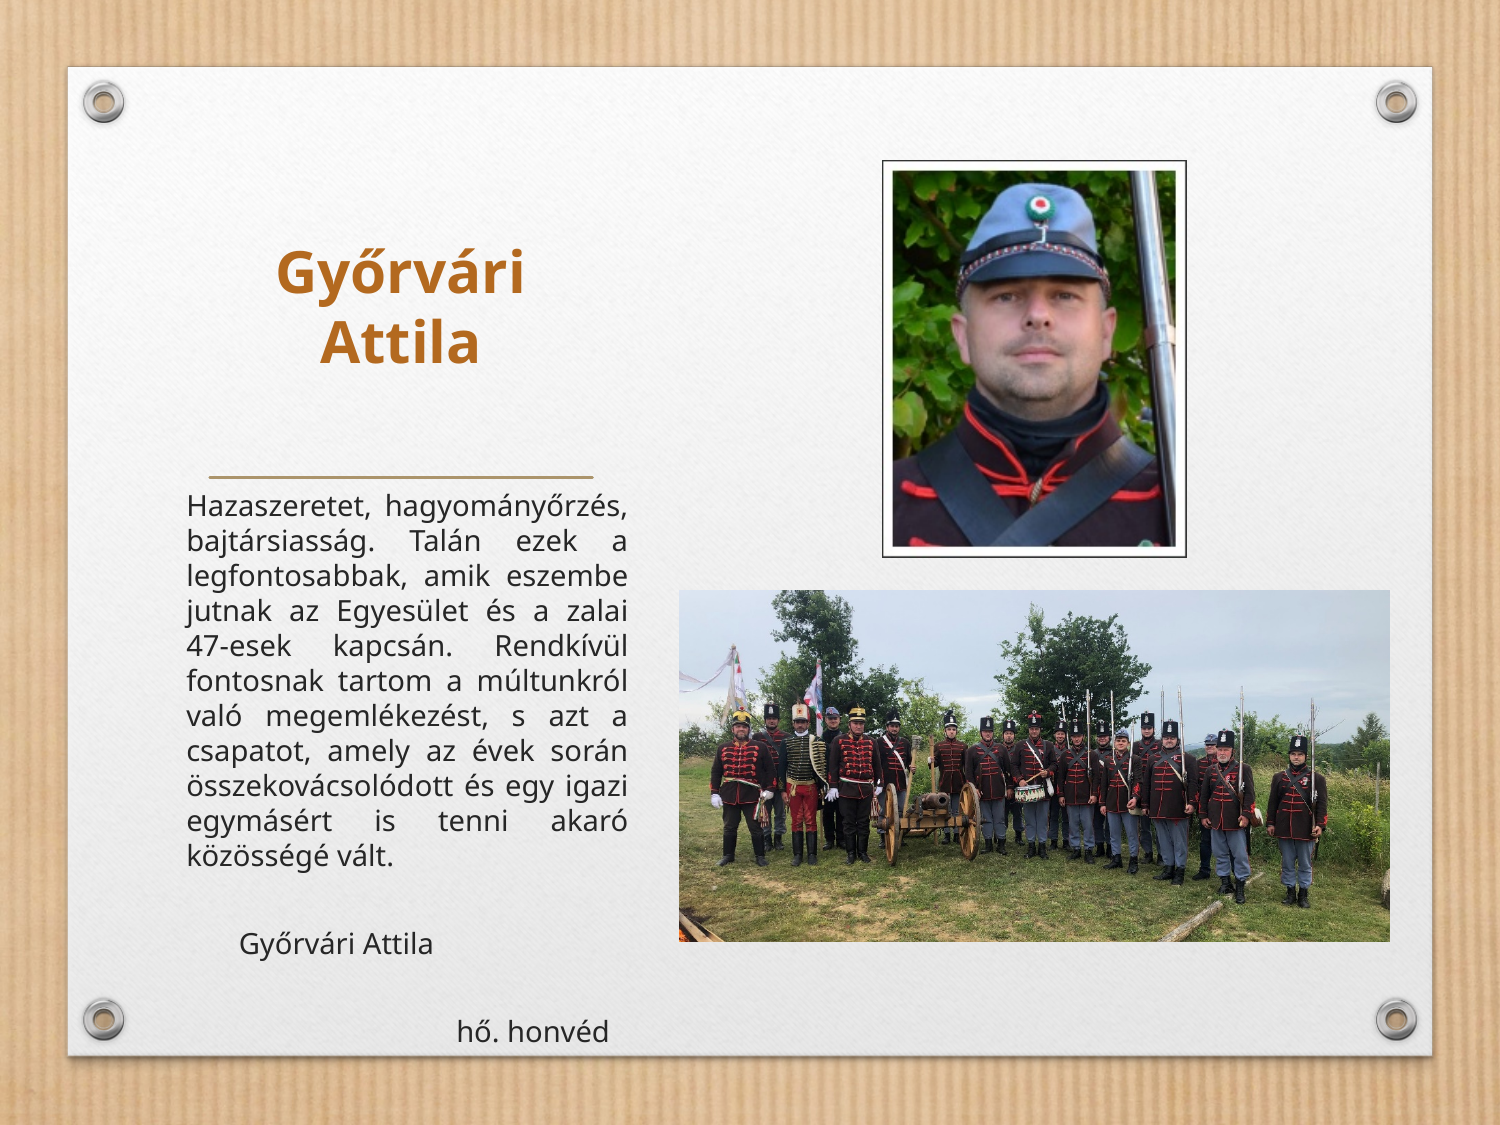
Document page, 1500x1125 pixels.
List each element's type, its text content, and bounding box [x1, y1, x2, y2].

list Hazaszeretet, hagyományőrzés, bajtársiasság. Talán ezek a legfontosabbak, amik eszembe jutnak az Egyesület és a zalai 47-esek kapcsán. Rendkívül fontosnak tartom a múltunkról való megemlékezést, s azt a csapatot, amely az évek során összekovácsolódott és egy igazi egymásért is tenni akaró közösségé vált. Győrvári Attila hő. honvéd Fotók: Fenti kép Győrvári Attila arcképe, alsó fotó pedig Dobronhegyen az őrtűznél készült. [171, 479, 644, 1035]
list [882, 160, 1187, 558]
picture [0, 0, 1500, 1125]
title Győrvári Attila [193, 227, 610, 453]
